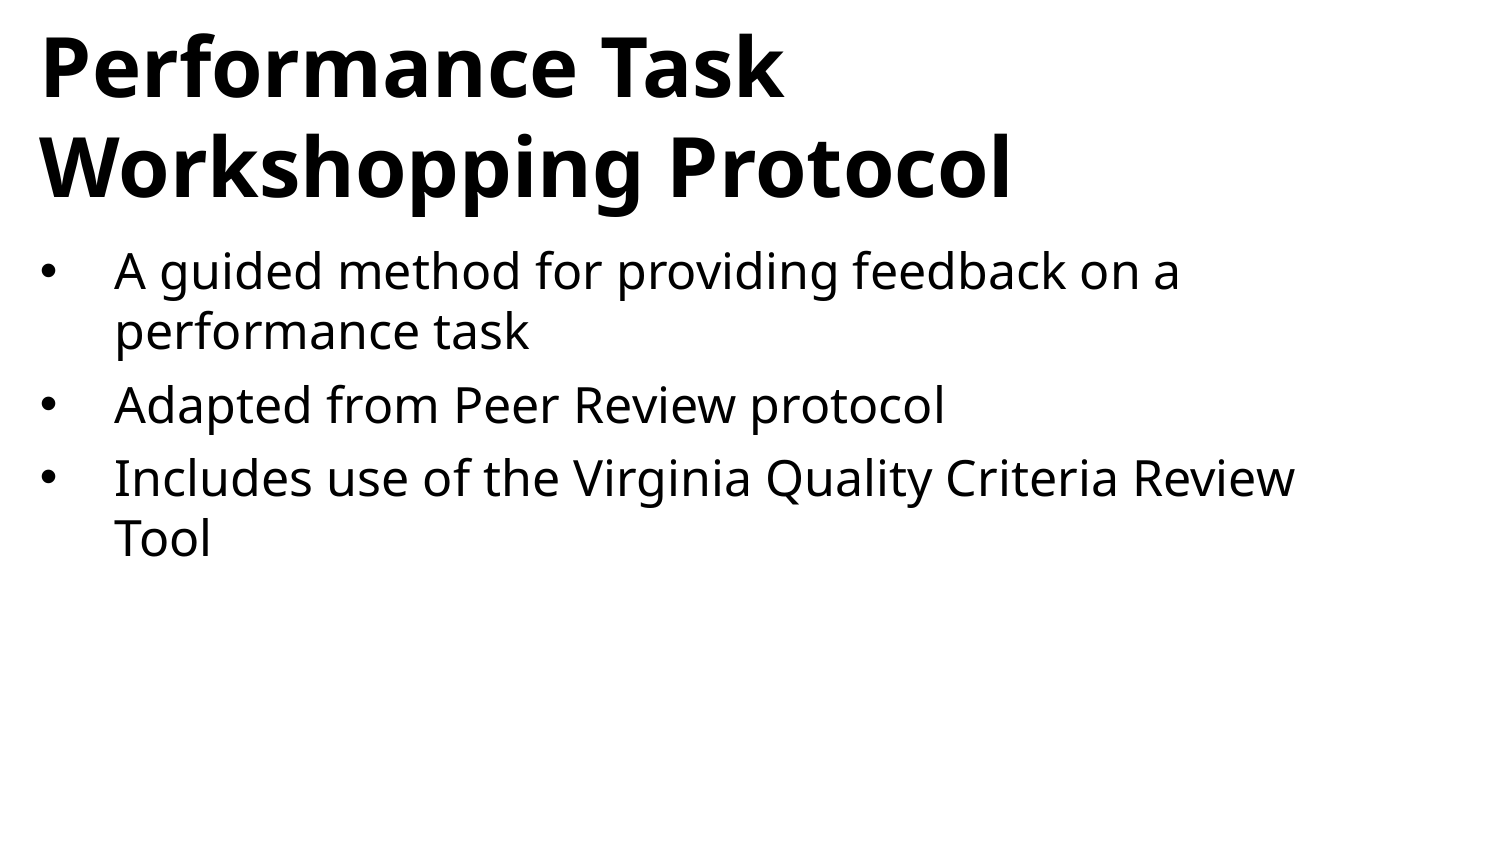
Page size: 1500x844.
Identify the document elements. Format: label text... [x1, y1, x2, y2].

list A guided method for providing feedback on a performance task Adapted from Peer Review protocol Includes use of the Virginia Quality Criteria Review Tool [24, 232, 1375, 755]
title Performance Task Workshopping Protocol [24, 19, 1425, 209]
